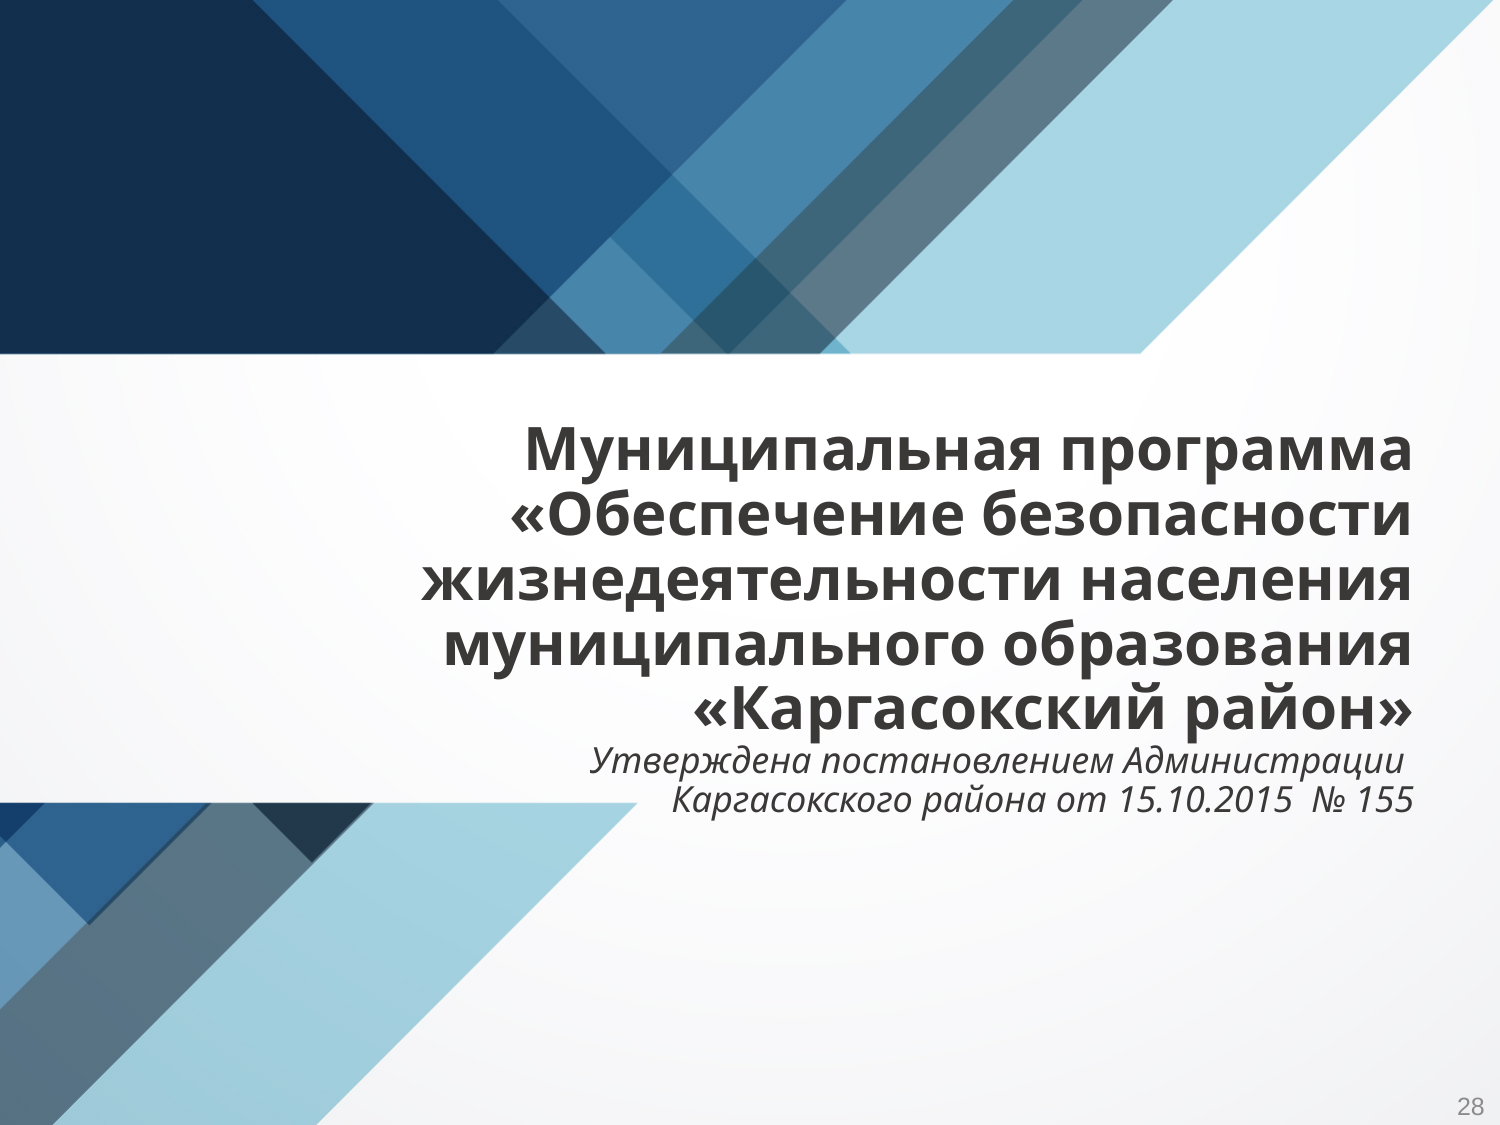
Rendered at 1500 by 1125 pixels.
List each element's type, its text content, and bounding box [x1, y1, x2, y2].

slide_number 28 [1149, 1066, 1500, 1125]
picture [0, 0, 1500, 1125]
title Муниципальная программа «Обеспечение безопасности жизнедеятельности населения муниципального образования «Каргасокский район» Утверждена постановлением Администрации Каргасокского района от 15.10.2015 № 155 [66, 306, 1430, 1033]
